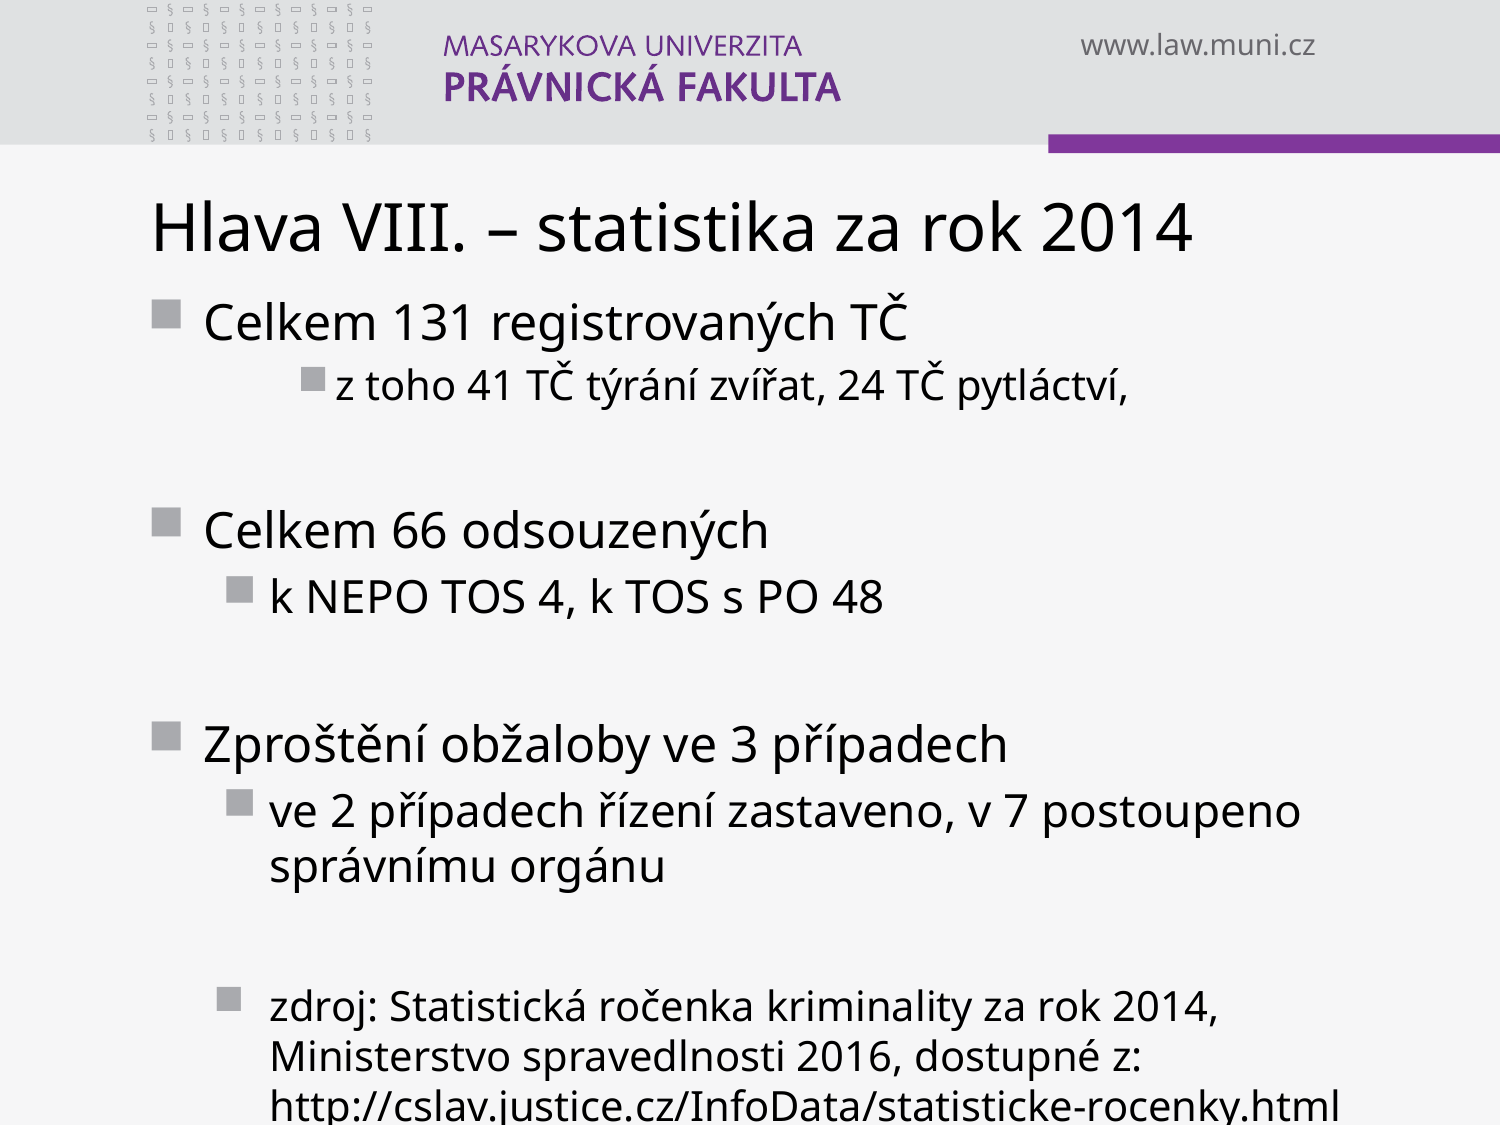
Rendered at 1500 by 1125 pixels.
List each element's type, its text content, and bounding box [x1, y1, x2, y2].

title Hlava VIII. – statistika za rok 2014 [150, 184, 1425, 268]
list Celkem 131 registrovaných TČ z toho 41 TČ týrání zvířat, 24 TČ pytláctví, Celkem 66 odsouzených k NEPO TOS 4, k TOS s PO 48 Zproštění obžaloby ve 3 případech ve 2 případech řízení zastaveno, v 7 postoupeno správnímu orgánu zdroj: Statistická ročenka kriminality za rok 2014, Ministerstvo spravedlnosti 2016, dostupné z: http://cslav.justice.cz/InfoData/statisticke-rocenky.html [147, 290, 1423, 1006]
